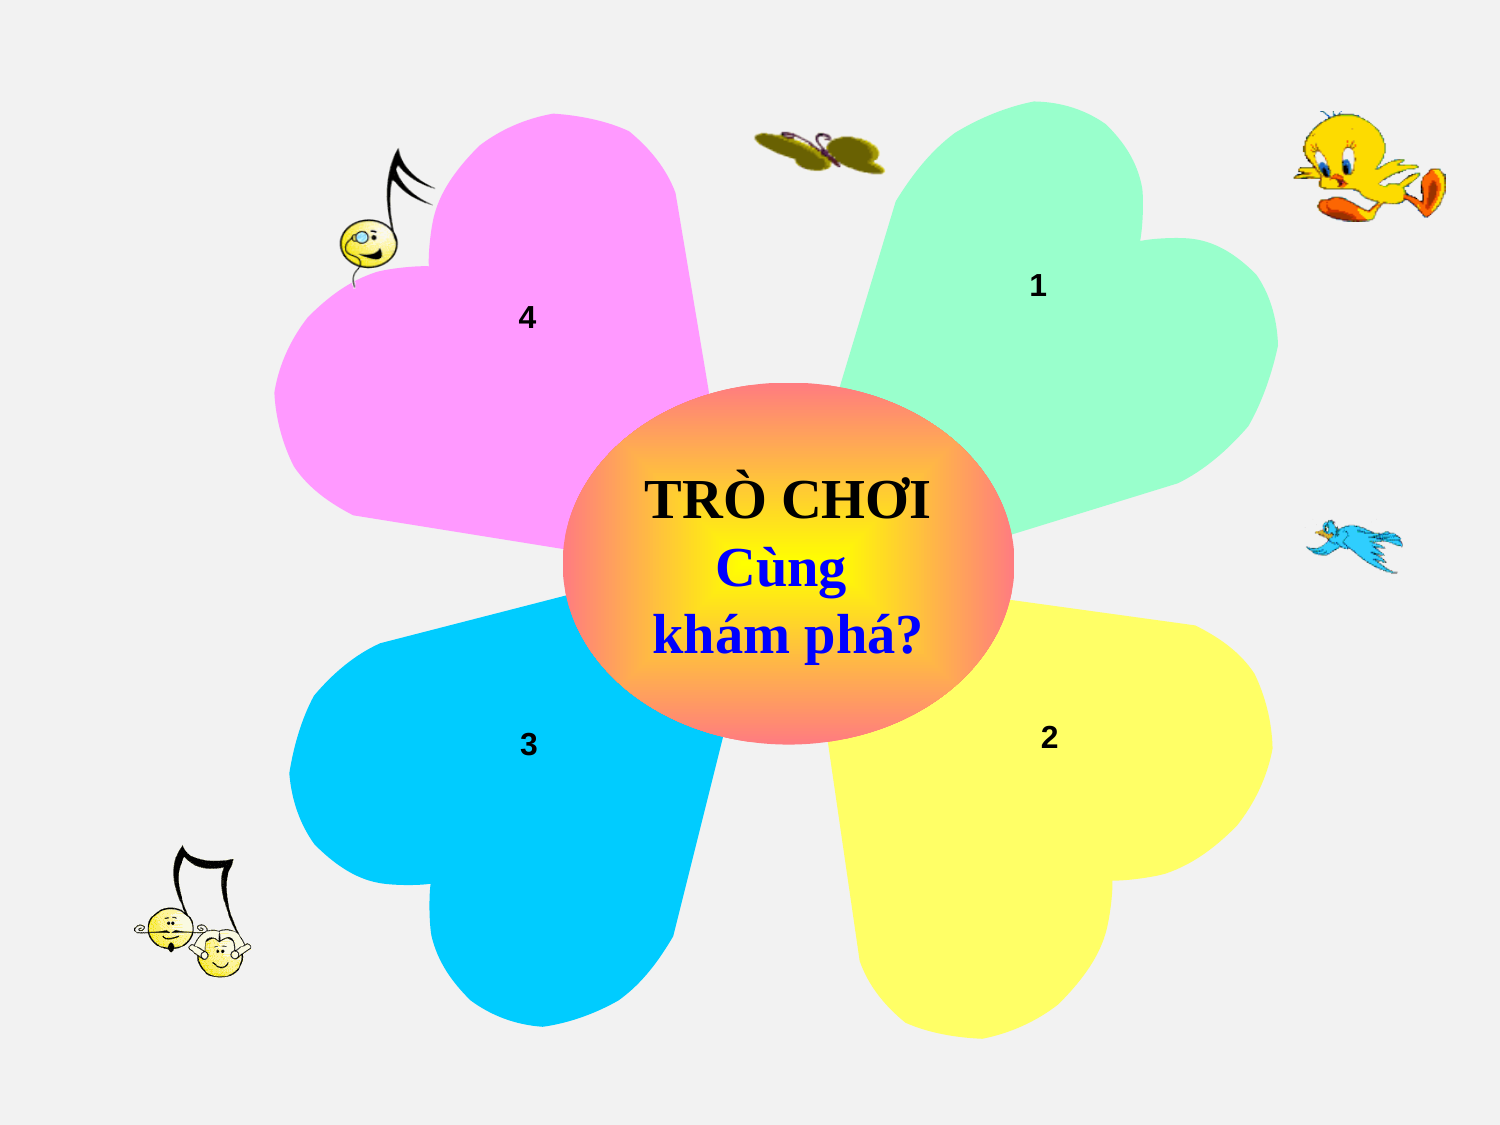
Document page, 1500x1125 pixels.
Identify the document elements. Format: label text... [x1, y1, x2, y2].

text_box TRÒ CHƠI Cùng khám phá? [562, 382, 1015, 745]
text_box 2 [1026, 709, 1101, 763]
picture [124, 842, 263, 992]
picture [337, 133, 438, 293]
picture [1299, 477, 1411, 616]
text_box [289, 595, 724, 1027]
text_box 1 [1014, 257, 1089, 311]
picture [1292, 111, 1446, 222]
text_box [274, 113, 710, 550]
text_box 4 [503, 289, 578, 343]
text_box 3 [505, 715, 580, 769]
text_box [839, 101, 1279, 535]
picture [749, 105, 900, 193]
text_box 2 [827, 599, 1273, 1039]
